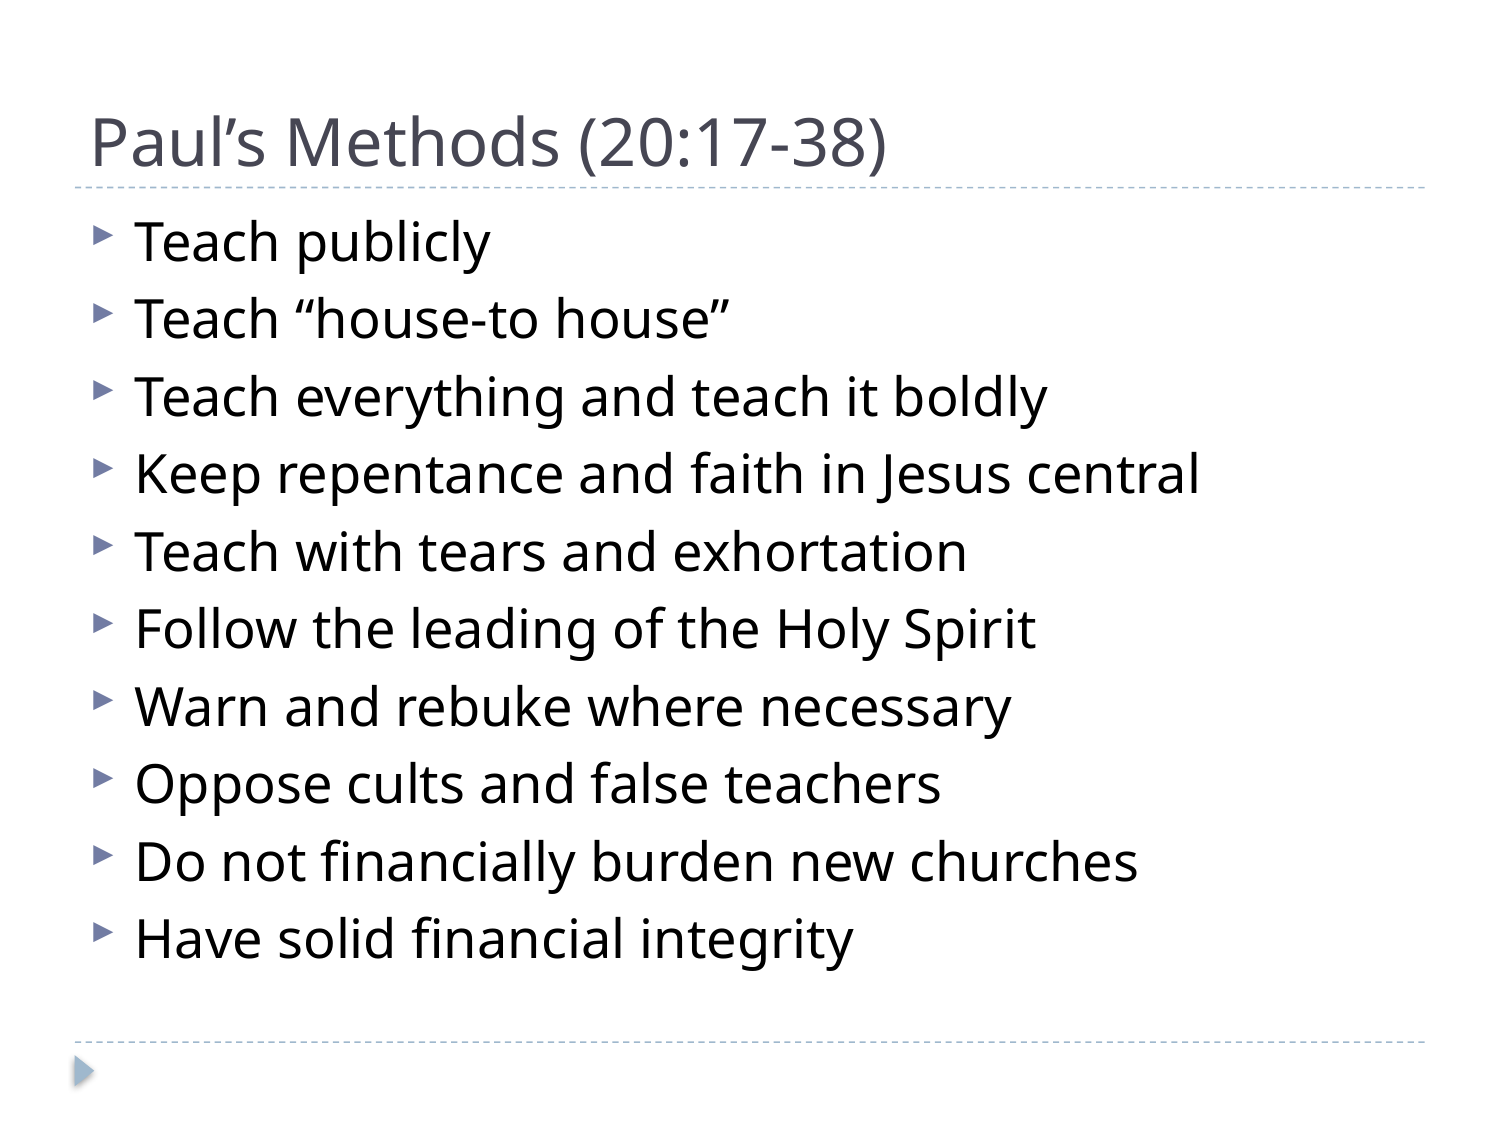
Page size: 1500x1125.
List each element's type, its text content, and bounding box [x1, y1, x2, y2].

list Teach publicly Teach “house-to house” Teach everything and teach it boldly Keep repentance and faith in Jesus central Teach with tears and exhortation Follow the leading of the Holy Spirit Warn and rebuke where necessary Oppose cults and false teachers Do not financially burden new churches Have solid financial integrity [75, 200, 1425, 1010]
title Paul’s Methods (20:17-38) [75, 24, 1425, 188]
